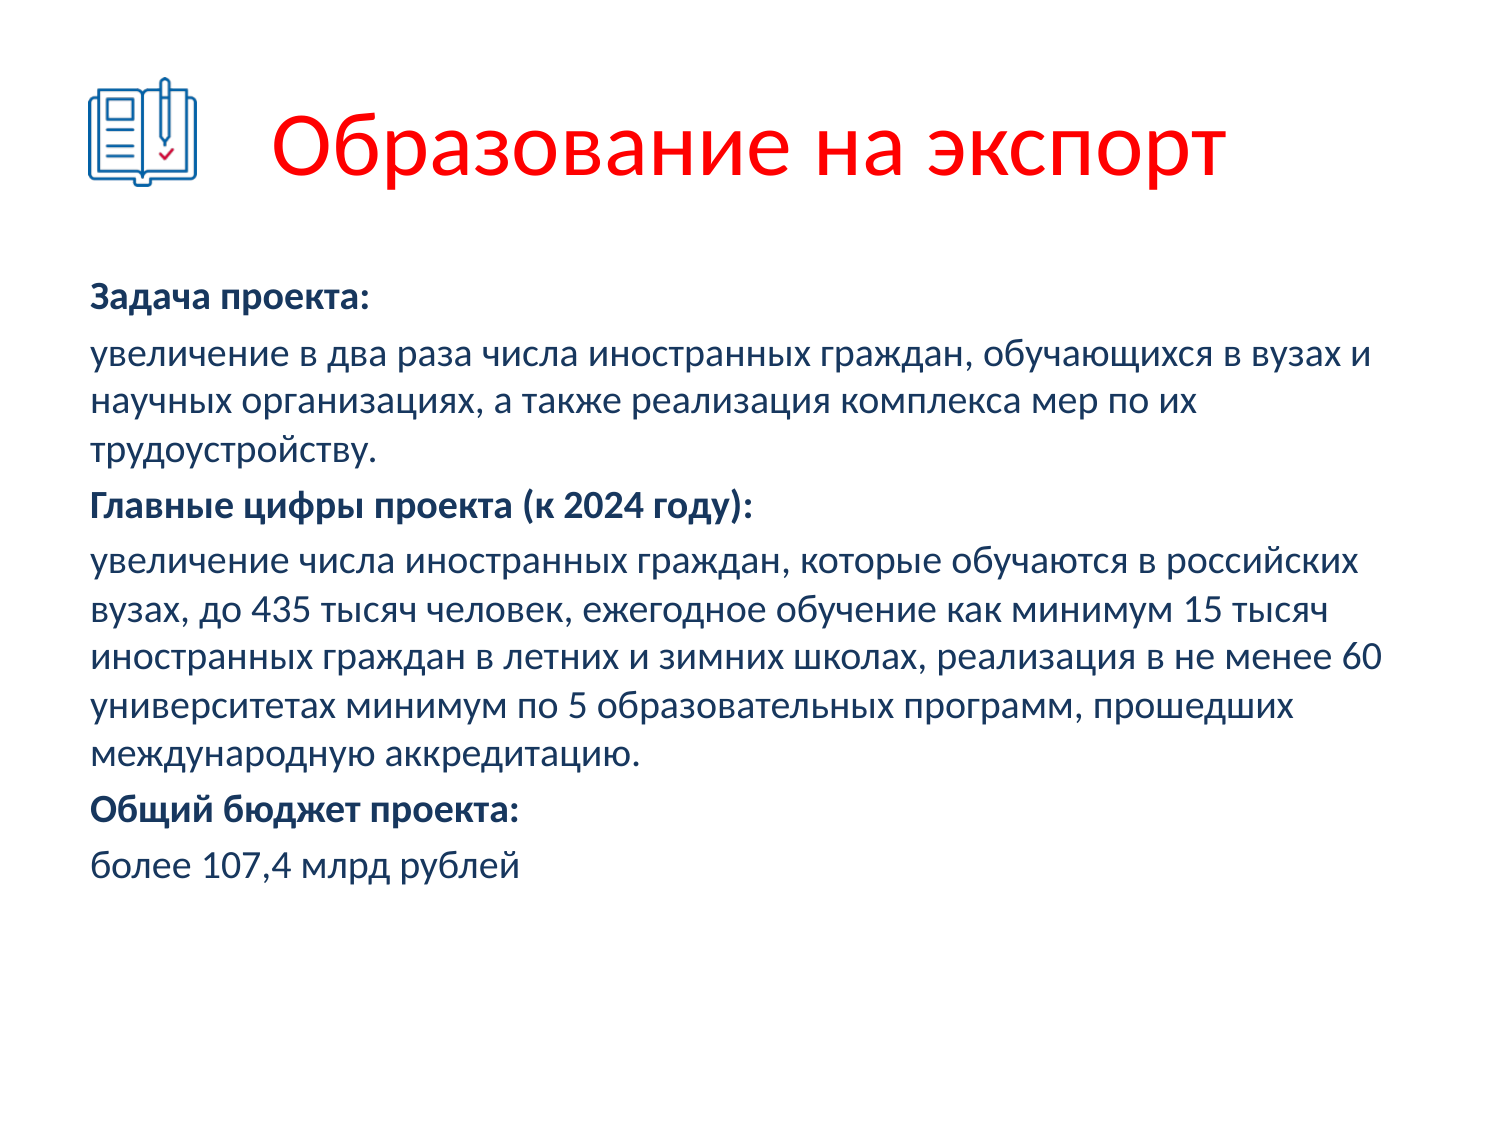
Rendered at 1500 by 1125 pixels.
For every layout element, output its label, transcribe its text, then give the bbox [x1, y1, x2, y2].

list Задача проекта: увеличение в два раза числа иностранных граждан, обучающихся в вузах и научных организациях, а также реализация комплекса мер по их трудоустройству. Главные цифры проекта (к 2024 году): увеличение числа иностранных граждан, которые обучаются в российских вузах, до 435 тысяч человек, ежегодное обучение как минимум 15 тысяч иностранных граждан в летних и зимних школах, реализация в не менее 60 университетах минимум по 5 образовательных программ, прошедших международную аккредитацию. Общий бюджет проекта: более 107,4 млрд рублей [75, 262, 1425, 1005]
title Образование на экспорт [75, 45, 1425, 233]
picture [88, 77, 198, 188]
